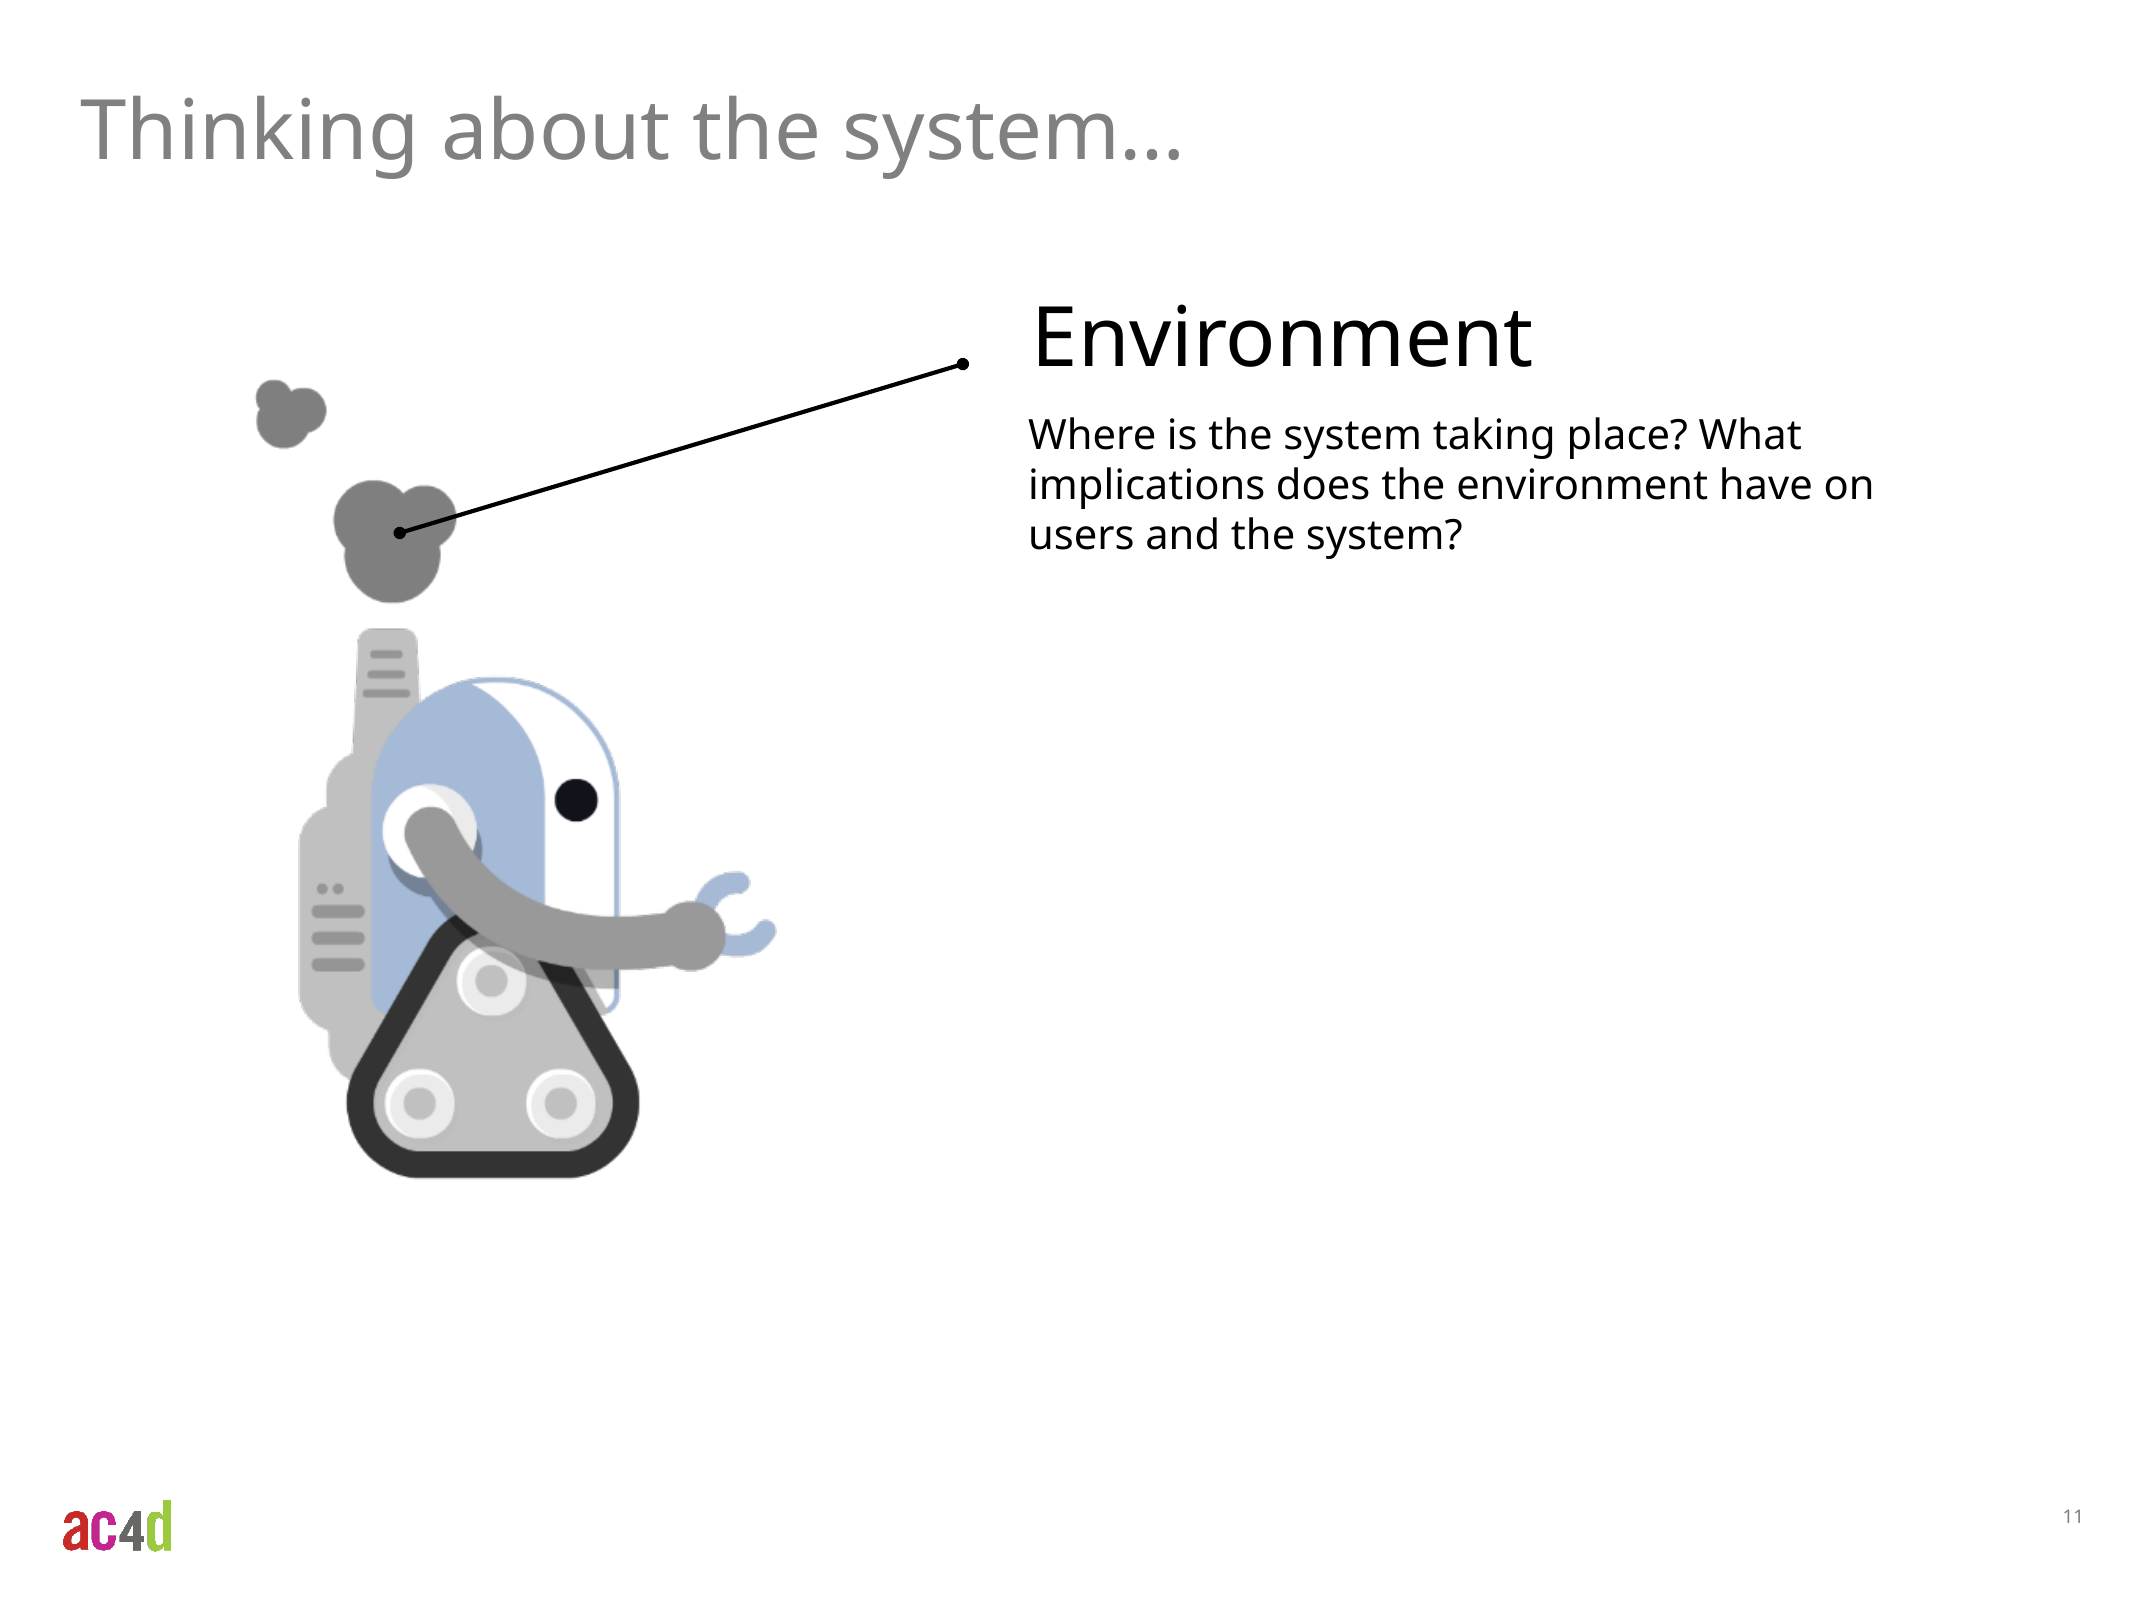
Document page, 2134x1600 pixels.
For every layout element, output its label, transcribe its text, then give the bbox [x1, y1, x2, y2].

text_box Environment [1017, 275, 1964, 404]
picture [0, 378, 813, 1600]
text_box Where is the system taking place? What implications does the environment have on users and the system? [1013, 400, 1907, 595]
slide_number 11 [2035, 1497, 2112, 1543]
text_box Thinking about the system… [80, 76, 1981, 177]
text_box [399, 363, 964, 534]
